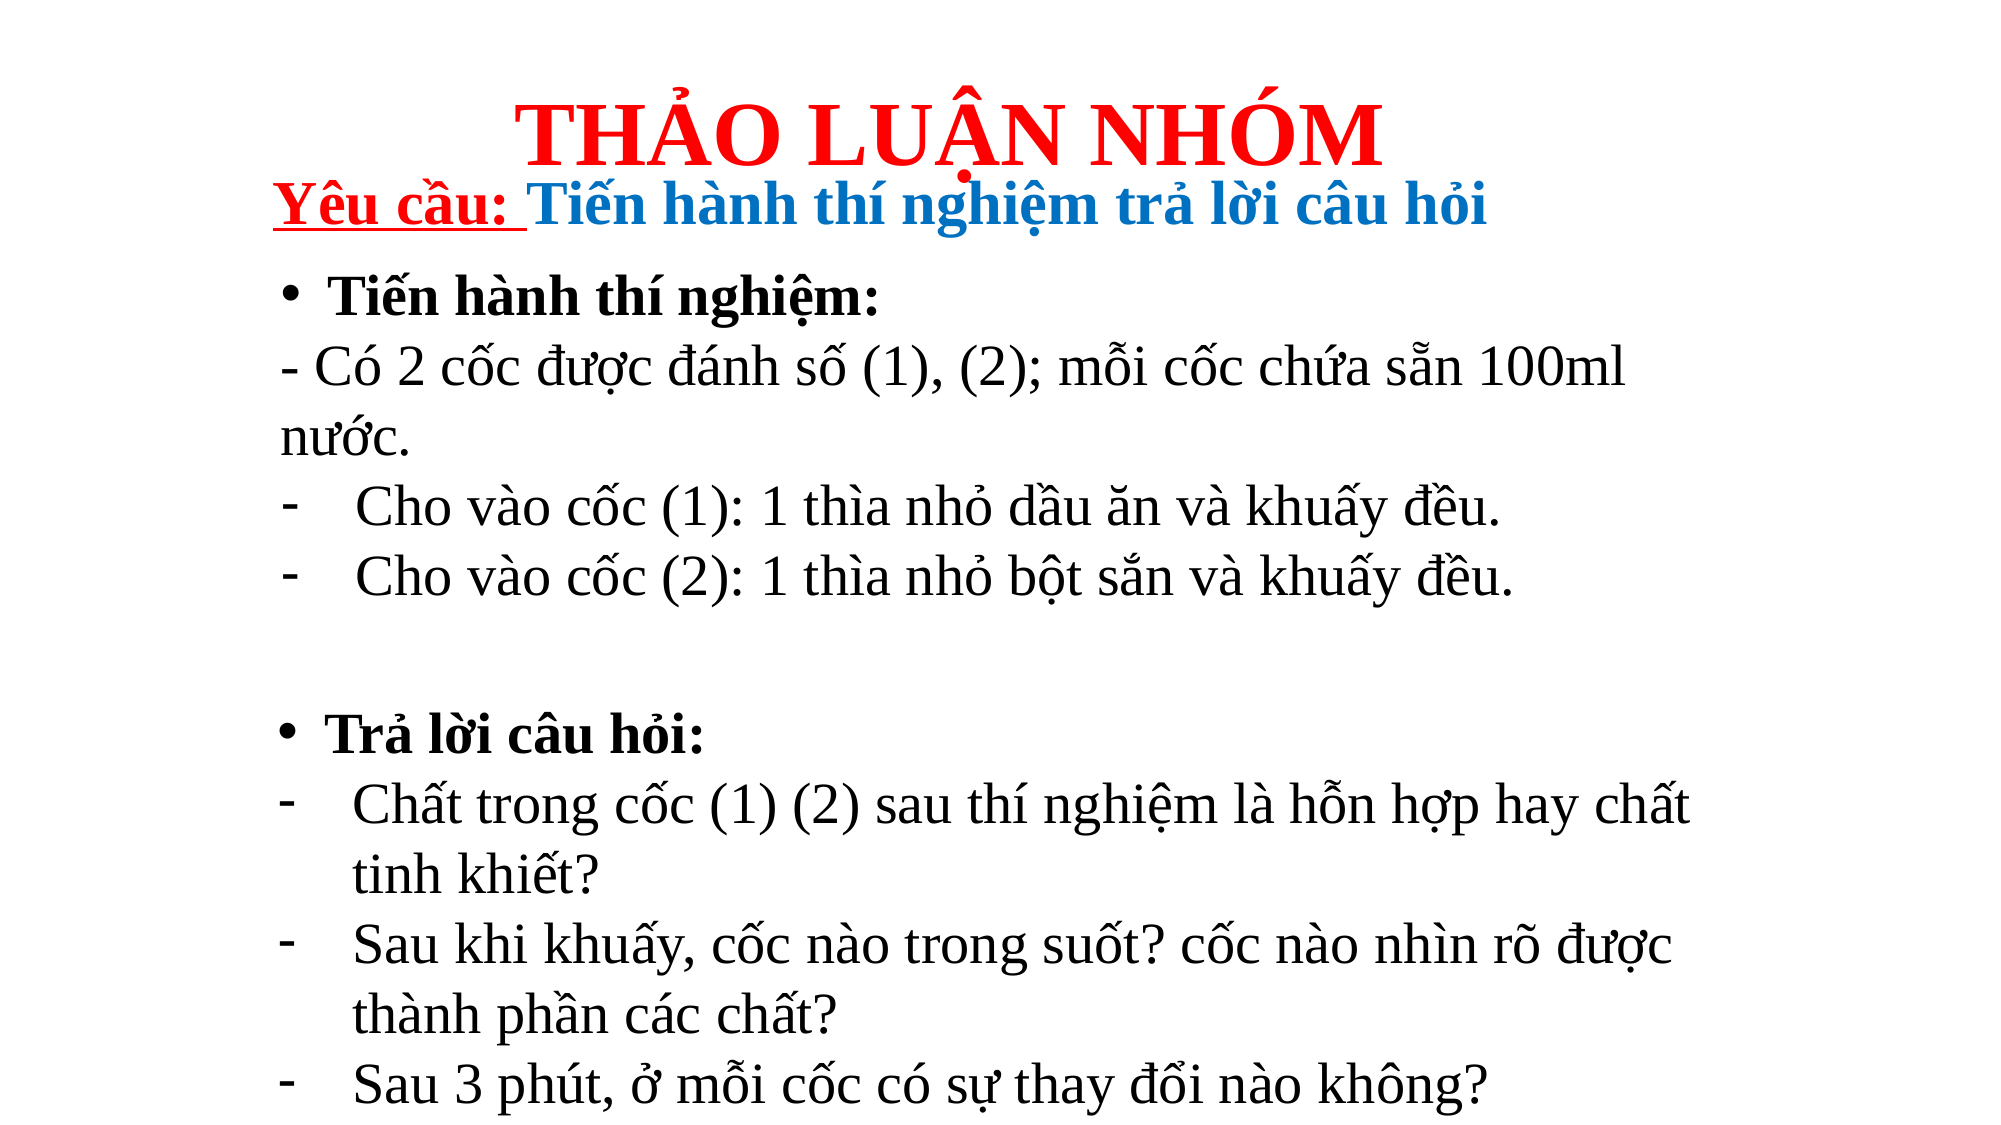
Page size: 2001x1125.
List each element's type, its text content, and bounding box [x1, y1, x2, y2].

list Yêu cầu: Tiến hành thí nghiệm trả lời câu hỏi [257, 161, 1751, 267]
text_box Tiến hành thí nghiệm: - Có 2 cốc được đánh số (1), (2); mỗi cốc chứa sẵn 100ml nước. Cho vào cốc (1): 1 thìa nhỏ dầu ăn và khuấy đều. Cho vào cốc (2): 1 thìa nhỏ bột sắn và khuấy đều. [265, 249, 1729, 615]
text_box THẢO LUẬN NHÓM [349, 76, 1550, 161]
text_box Trả lời câu hỏi: Chất trong cốc (1) (2) sau thí nghiệm là hỗn hợp hay chất tinh khiết? Sau khi khuấy, cốc nào trong suốt? cốc nào nhìn rõ được thành phần các chất? Sau 3 phút, ở mỗi cốc có sự thay đổi nào không? [262, 687, 1725, 1123]
